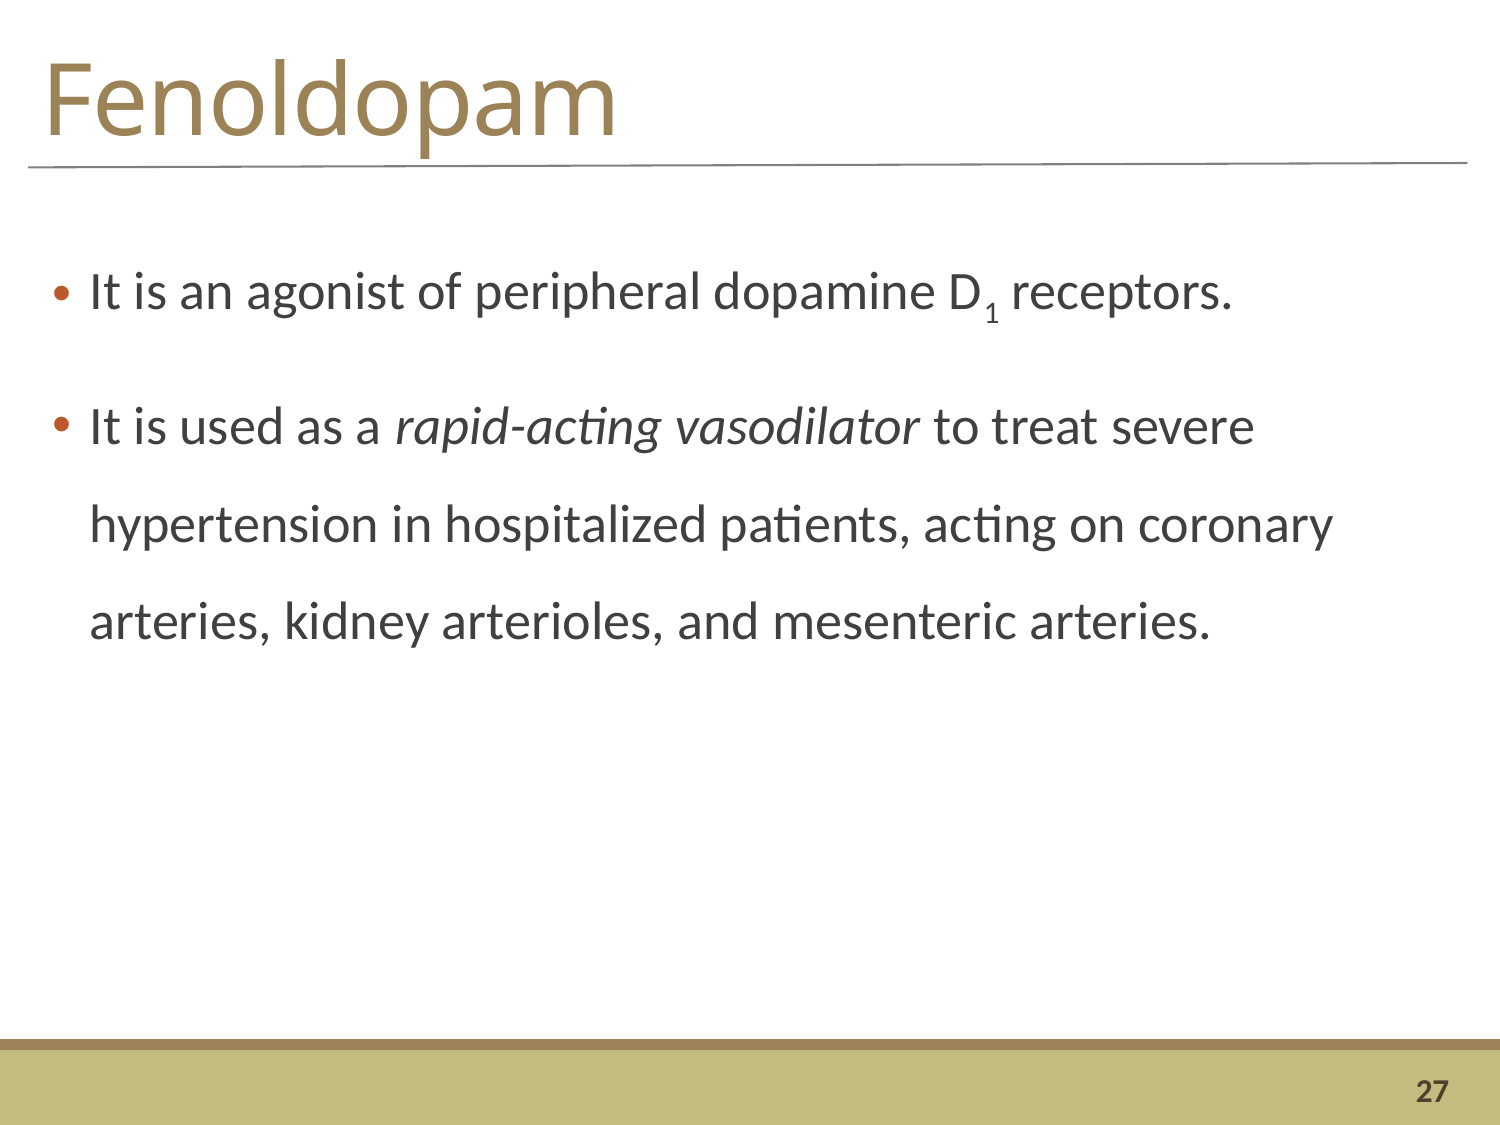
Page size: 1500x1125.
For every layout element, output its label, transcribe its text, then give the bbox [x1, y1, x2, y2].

slide_number 27 [1302, 1059, 1465, 1120]
title Fenoldopam [26, 27, 1468, 163]
list It is an agonist of peripheral dopamine D1 receptors. It is used as a rapid-acting vasodilator to treat severe hypertension in hospitalized patients, acting on coronary arteries, kidney arterioles, and mesenteric arteries. [43, 210, 1468, 1000]
